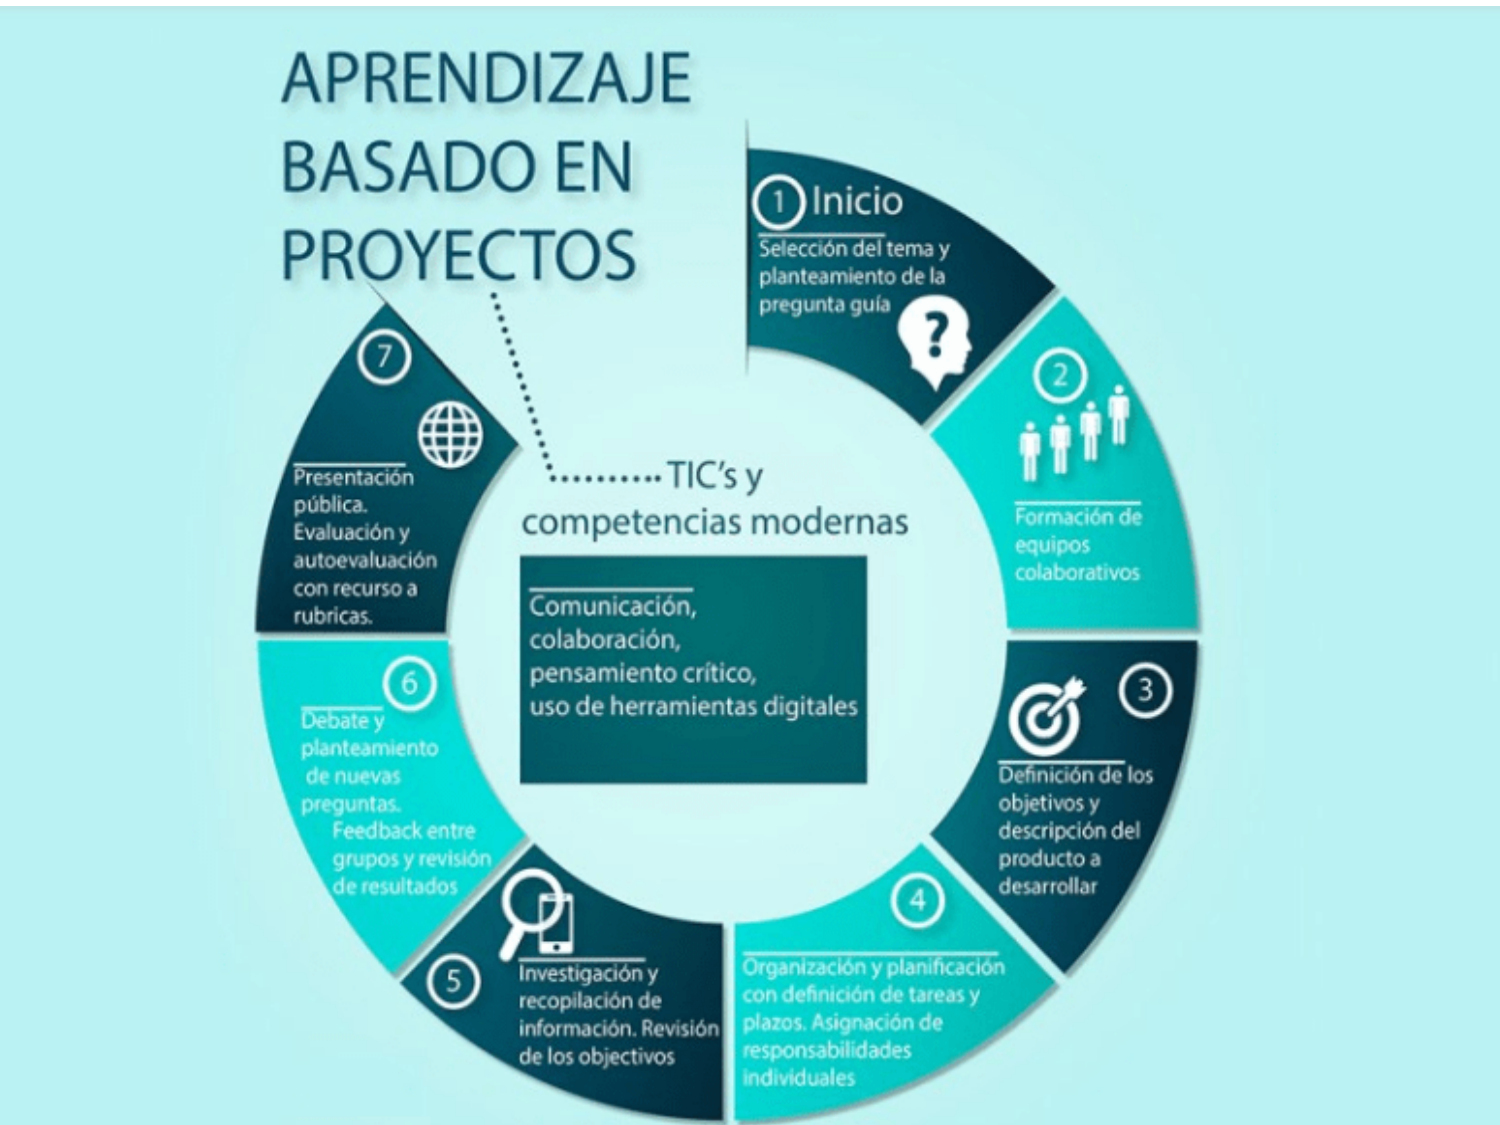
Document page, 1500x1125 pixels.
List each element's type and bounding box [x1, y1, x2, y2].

list [0, 6, 1500, 1125]
